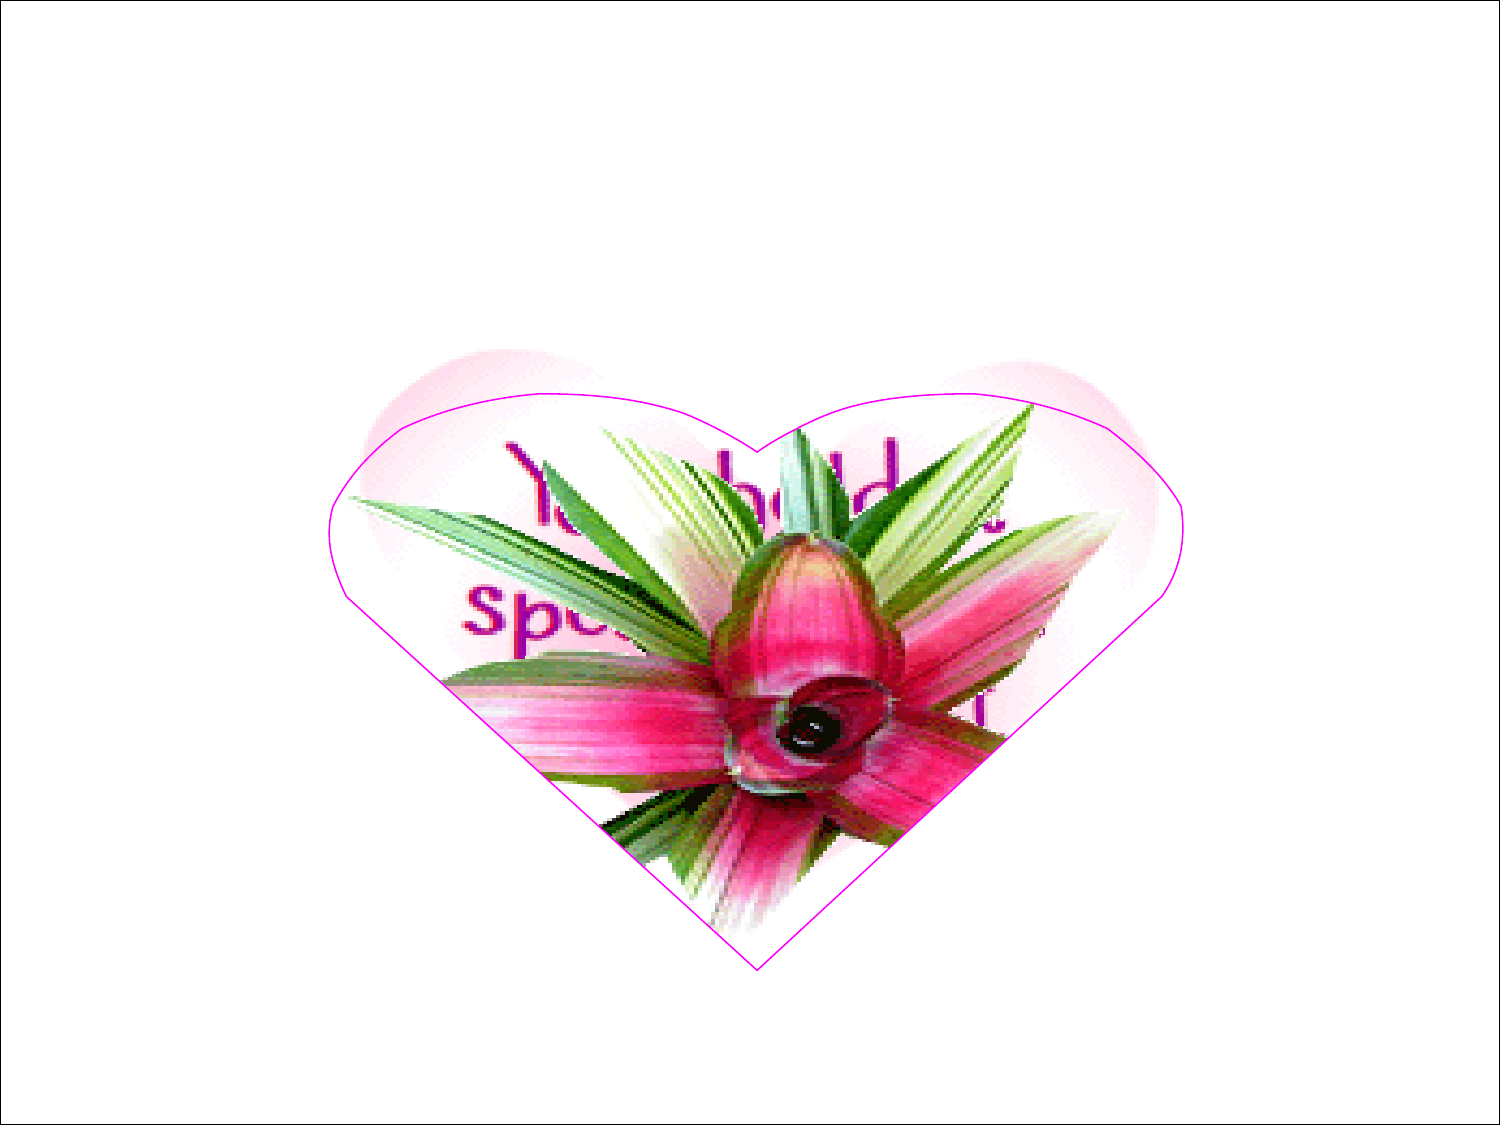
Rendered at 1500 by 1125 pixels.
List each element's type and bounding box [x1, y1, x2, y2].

text_box [0, 0, 1500, 1125]
